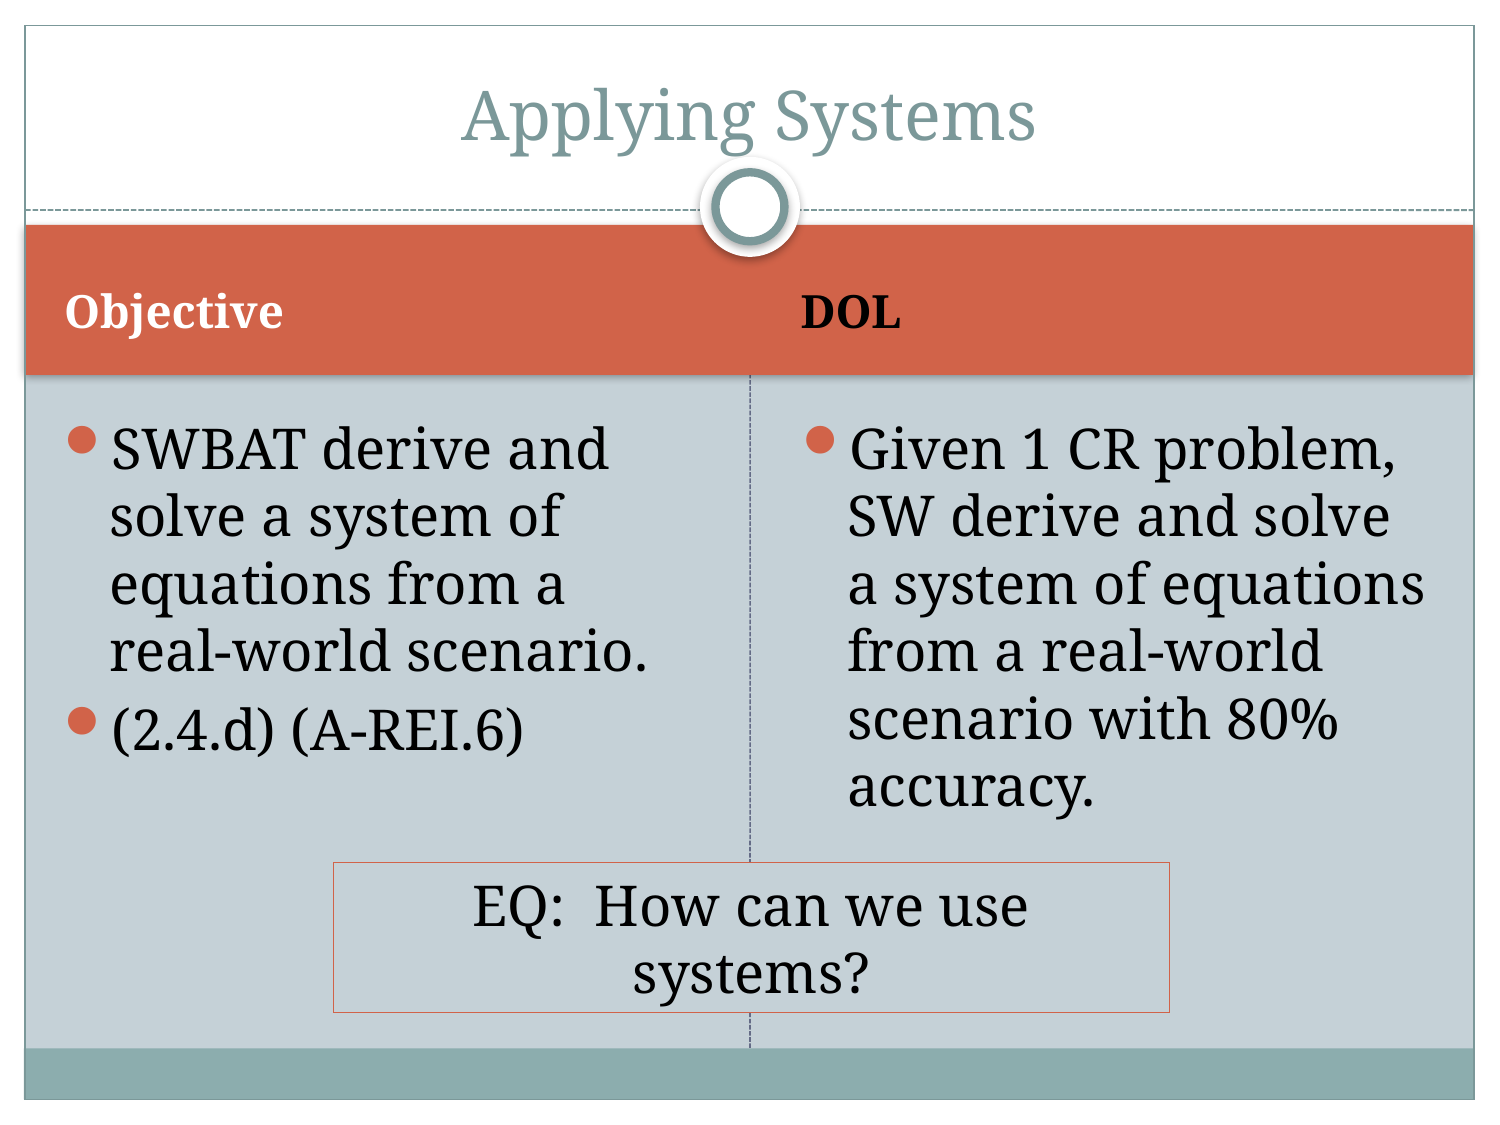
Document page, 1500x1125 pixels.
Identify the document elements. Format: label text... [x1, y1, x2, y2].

list Objective [48, 249, 714, 371]
title Applying Systems [49, 37, 1450, 162]
list DOL [785, 249, 1450, 371]
list SWBAT derive and solve a system of equations from a real-world scenario. (2.4.d) (A-REI.6) [49, 405, 713, 1032]
list Given 1 CR problem, SW derive and solve a system of equations from a real-world scenario with 80% accuracy. [787, 405, 1450, 1033]
text_box EQ: How can we use systems? [333, 862, 1170, 1013]
